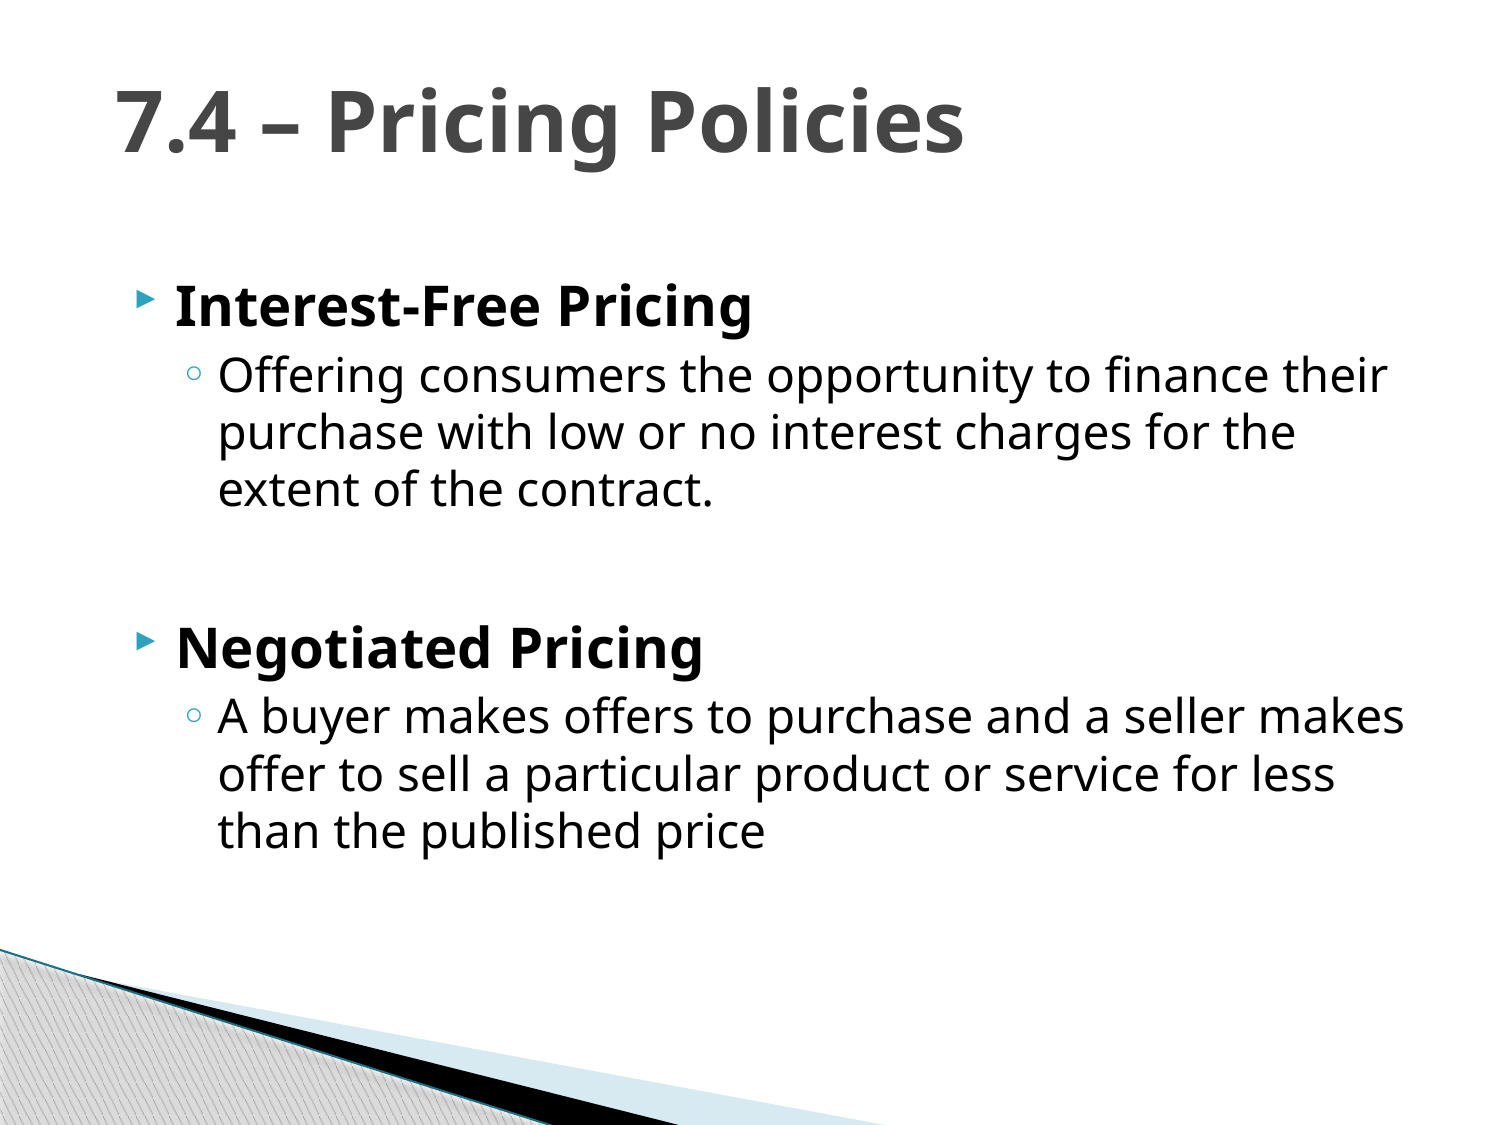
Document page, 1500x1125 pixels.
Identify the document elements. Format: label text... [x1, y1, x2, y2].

list Interest-Free Pricing Offering consumers the opportunity to finance their purchase with low or no interest charges for the extent of the contract. Negotiated Pricing A buyer makes offers to purchase and a seller makes offer to sell a particular product or service for less than the published price [100, 262, 1438, 1000]
title 7.4 – Pricing Policies [100, 37, 1438, 200]
